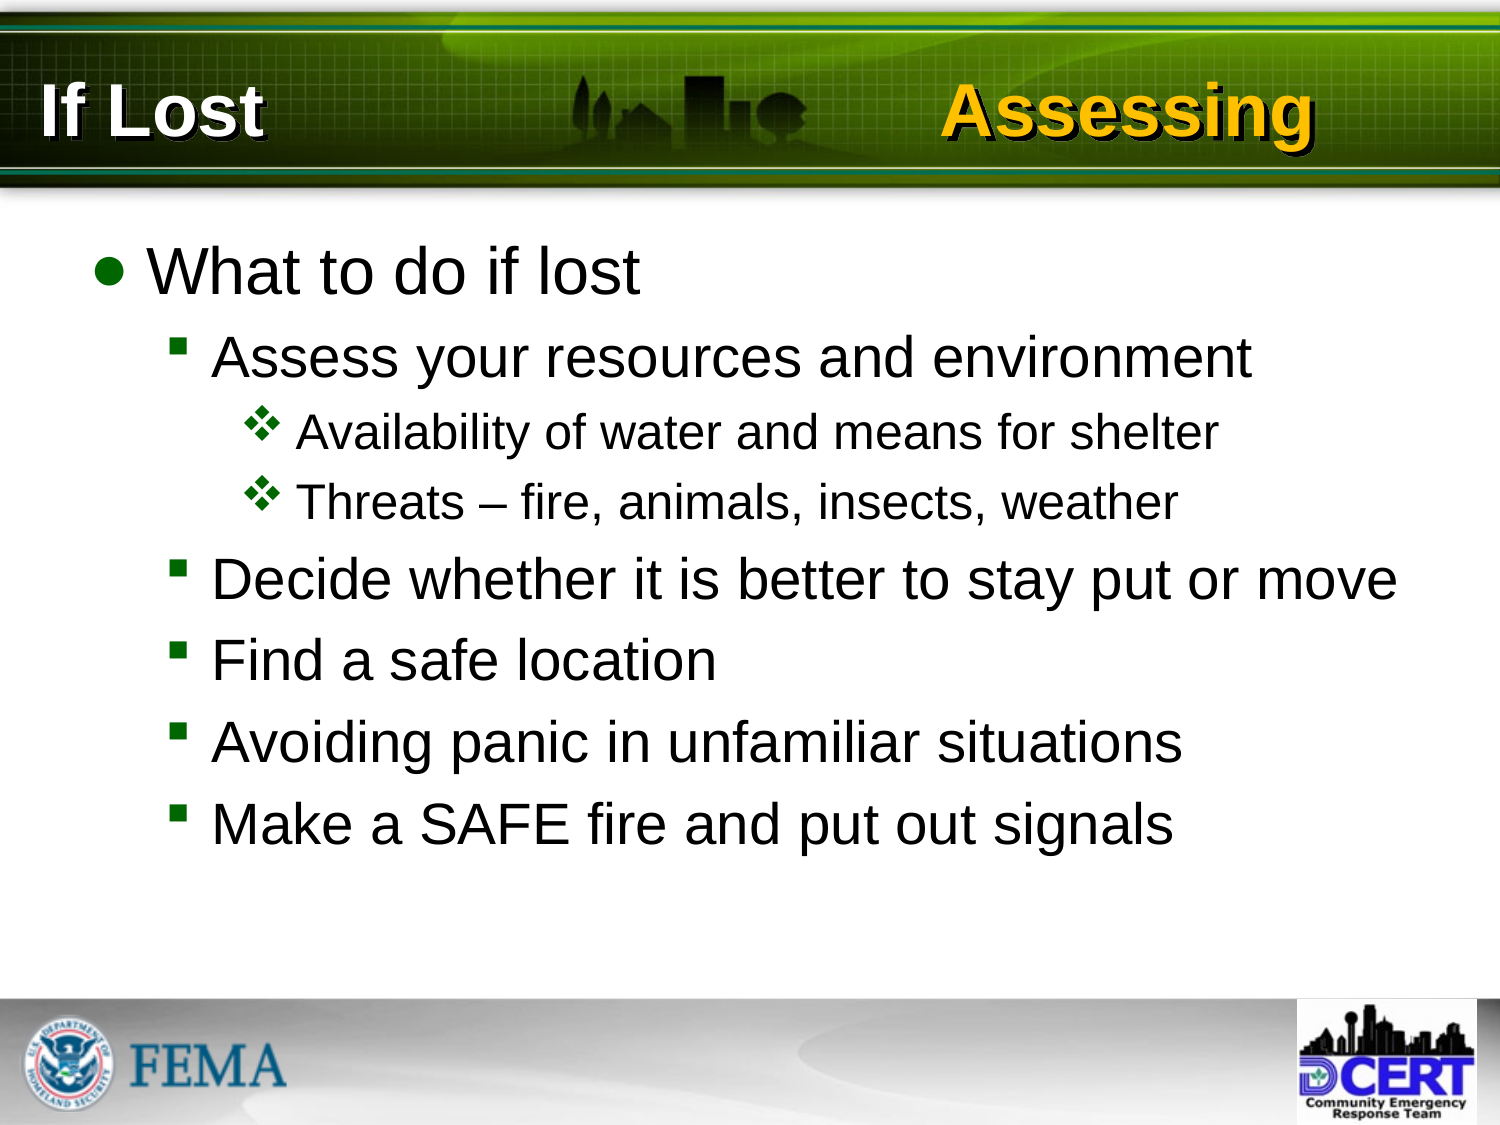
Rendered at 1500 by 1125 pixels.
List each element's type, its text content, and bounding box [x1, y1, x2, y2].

picture [0, 0, 1500, 1125]
list What to do if lost Assess your resources and environment Availability of water and means for shelter Threats – fire, animals, insects, weather Decide whether it is better to stay put or move Find a safe location Avoiding panic in unfamiliar situations Make a SAFE fire and put out signals [74, 219, 1426, 963]
title If Lost Assessing [24, 49, 1476, 163]
